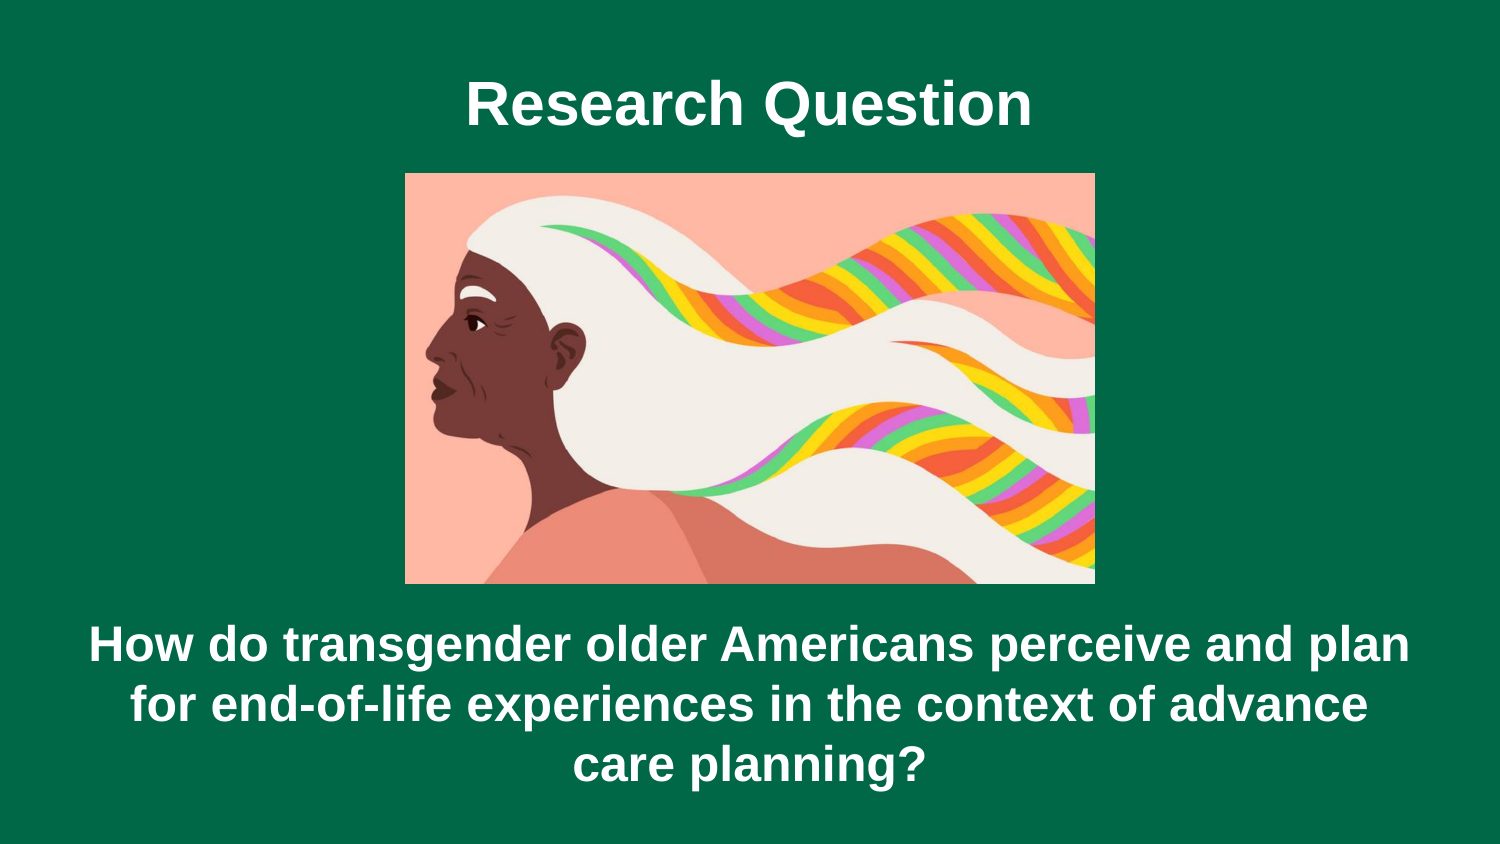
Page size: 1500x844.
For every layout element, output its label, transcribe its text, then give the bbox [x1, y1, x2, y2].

text_box How do transgender older Americans perceive and plan for end-of-life experiences in the context of advance care planning? [62, 603, 1438, 799]
picture [405, 173, 1095, 584]
title Research Question [0, 23, 1500, 187]
